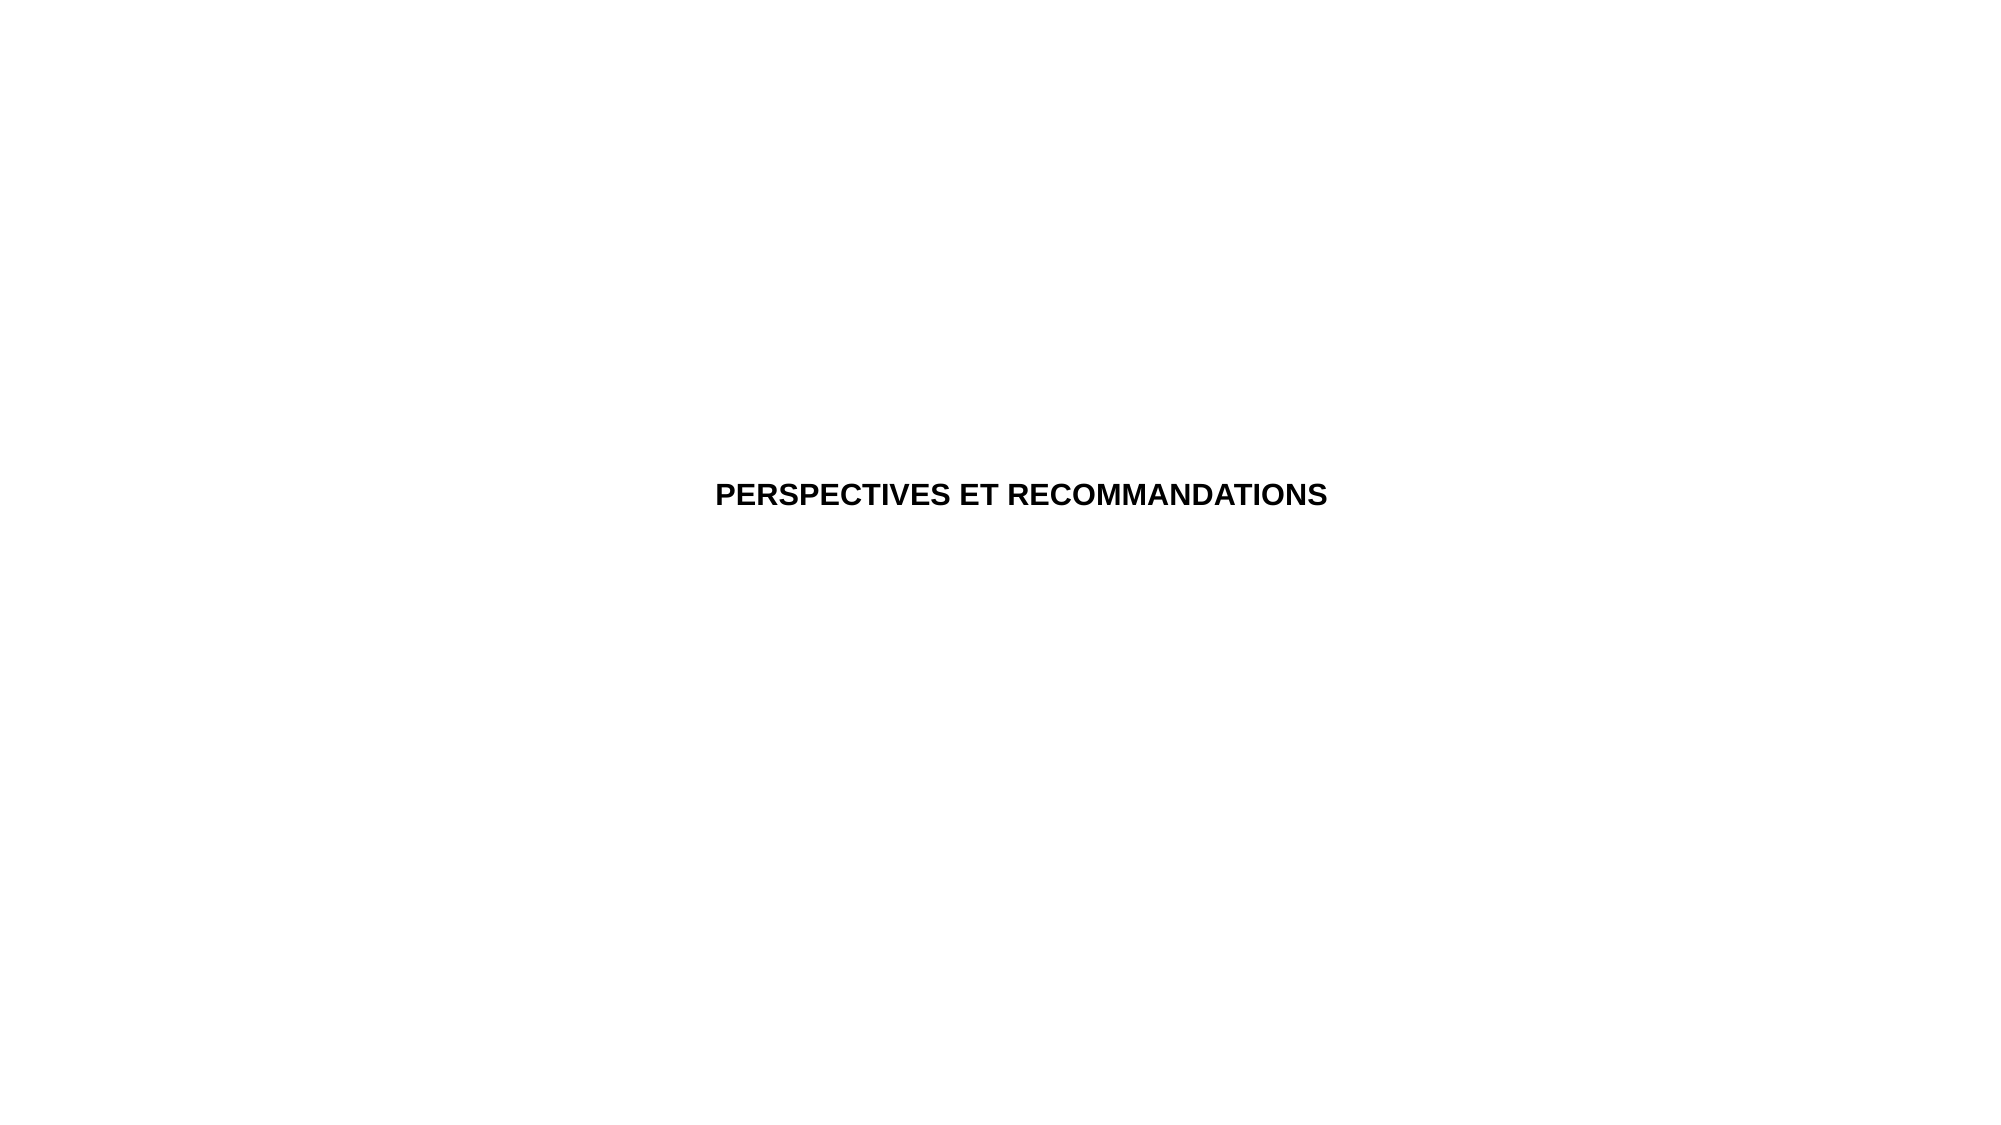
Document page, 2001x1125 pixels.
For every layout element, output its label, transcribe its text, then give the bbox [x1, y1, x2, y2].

title PERSPECTIVES ET RECOMMANDATIONS [159, 405, 1885, 623]
